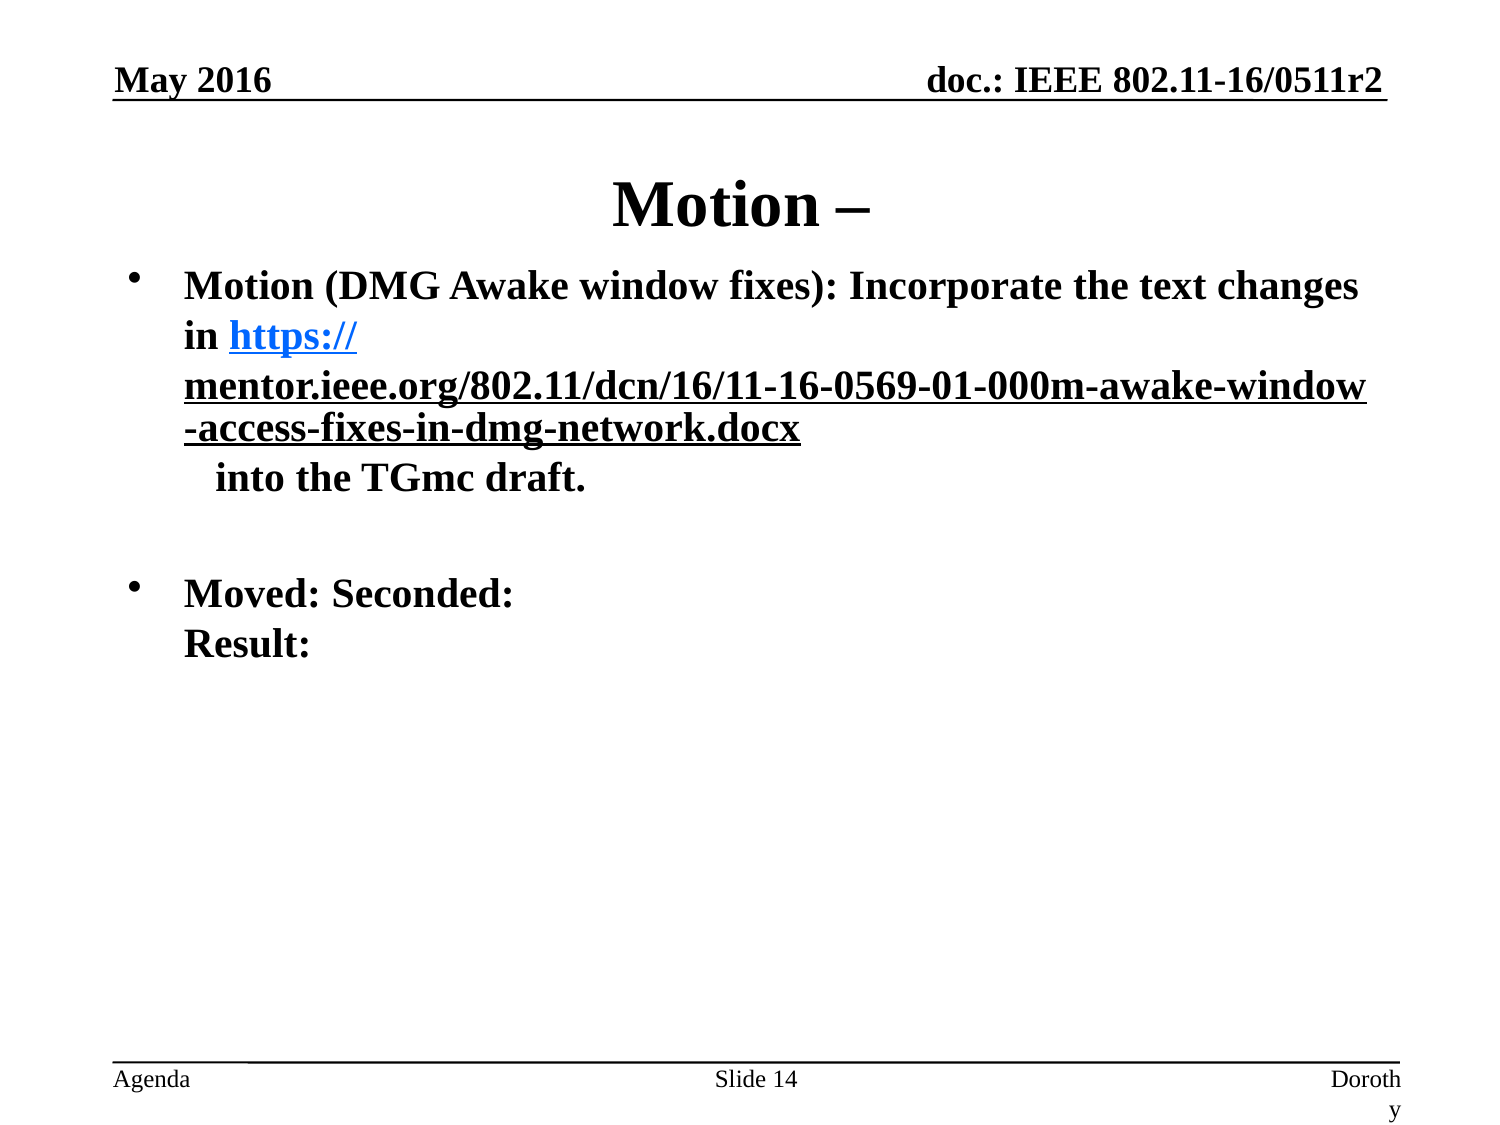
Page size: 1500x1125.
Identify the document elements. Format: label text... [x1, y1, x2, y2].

list Motion (DMG Awake window fixes): Incorporate the text changes in https://mentor.ieee.org/802.11/dcn/16/11-16-0569-01-000m-awake-window-access-fixes-in-dmg-network.docx into the TGmc draft. Moved: Seconded: Result: [112, 249, 1388, 1063]
footer Dorothy Stanley, HP Enterprise [1325, 1062, 1402, 1093]
slide_number Slide 14 [712, 1063, 800, 1093]
title Motion – [112, 112, 1388, 249]
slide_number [114, 54, 425, 100]
